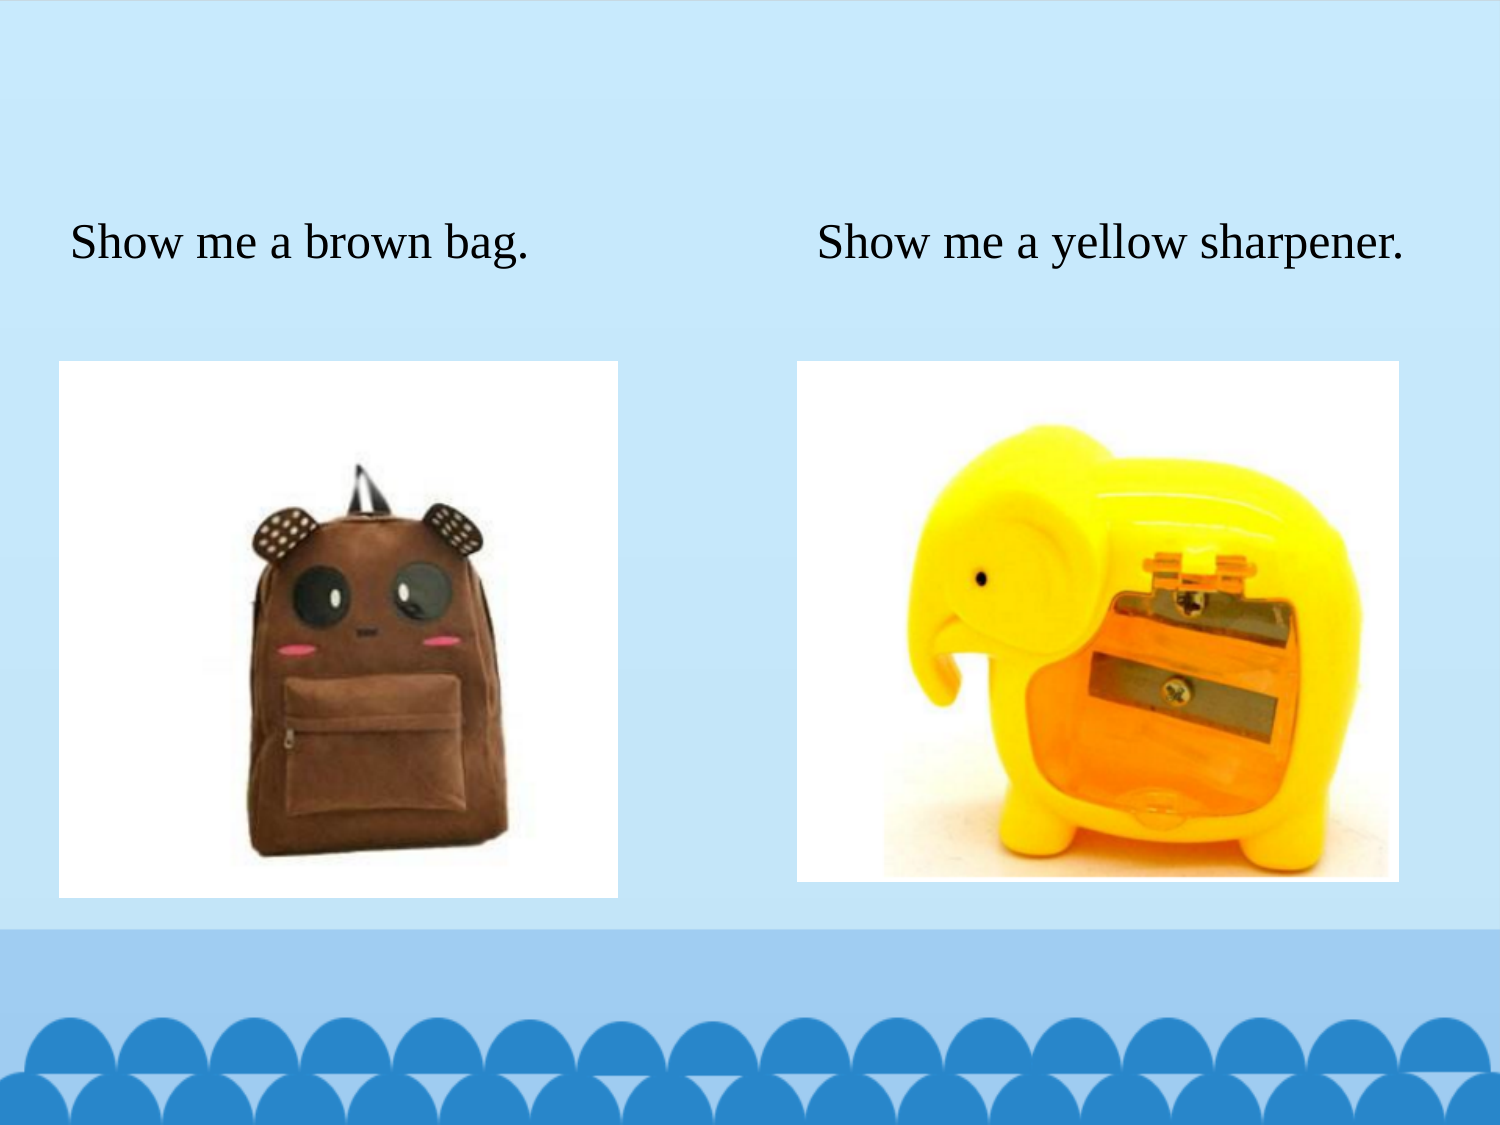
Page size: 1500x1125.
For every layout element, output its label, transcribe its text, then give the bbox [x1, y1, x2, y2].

picture [0, 0, 1500, 1125]
list Show me a brown bag. Show me a yellow sharpener. [54, 208, 1496, 319]
